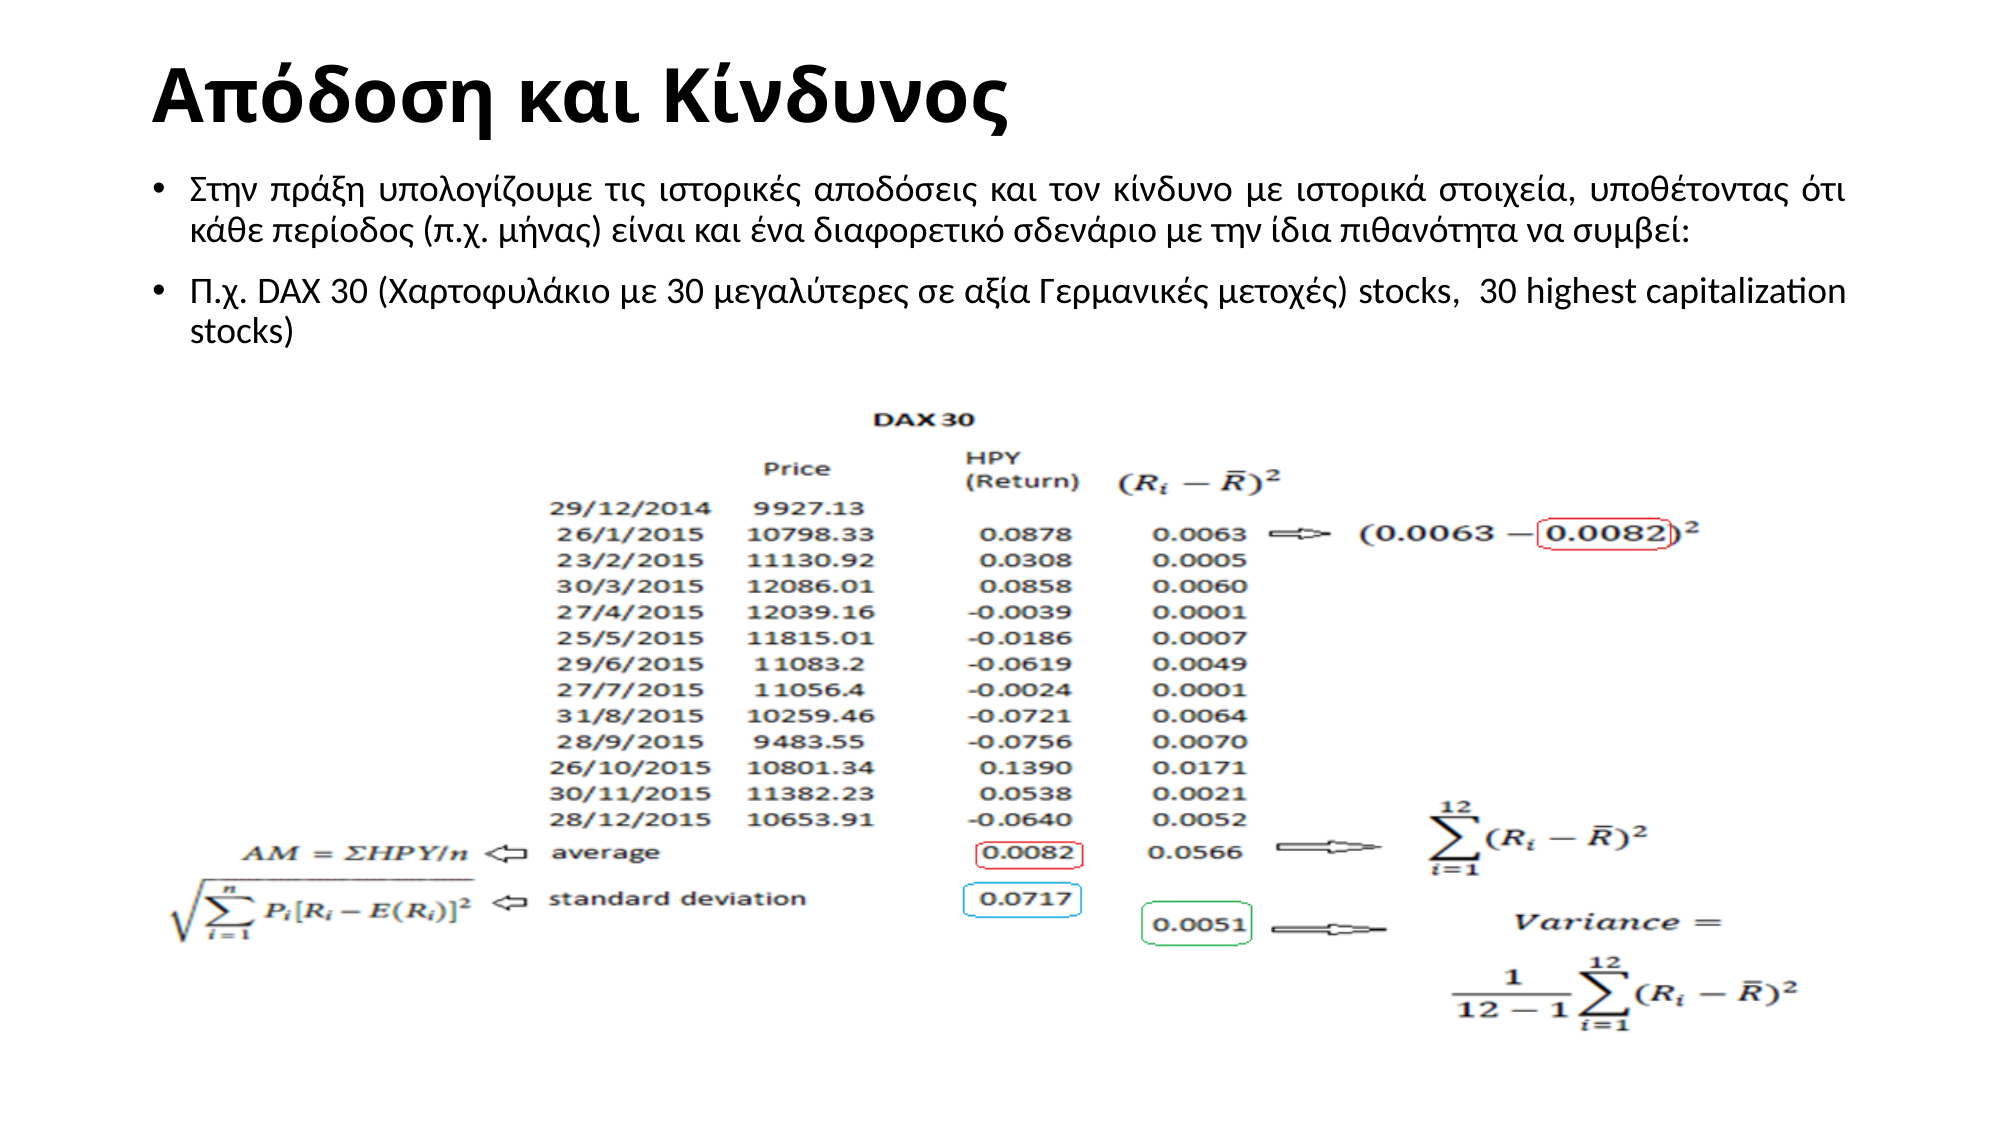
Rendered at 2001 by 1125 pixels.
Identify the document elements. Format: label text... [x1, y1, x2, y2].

picture [164, 382, 1836, 1049]
list Στην πράξη υπολογίζουμε τις ιστορικές αποδόσεις και τον κίνδυνο με ιστορικά στοιχεία, υποθέτοντας ότι κάθε περίοδος (π.χ. μήνας) είναι και ένα διαφορετικό σδενάριο με την ίδια πιθανότητα να συμβεί: Π.χ. DAX 30 (Χαρτοφυλάκιο με 30 μεγαλύτερες σε αξία Γερμανικές μετοχές) stocks, 30 highest capitalization stocks) [137, 161, 1863, 383]
title Απόδοση και Κίνδυνος [137, 43, 1863, 153]
